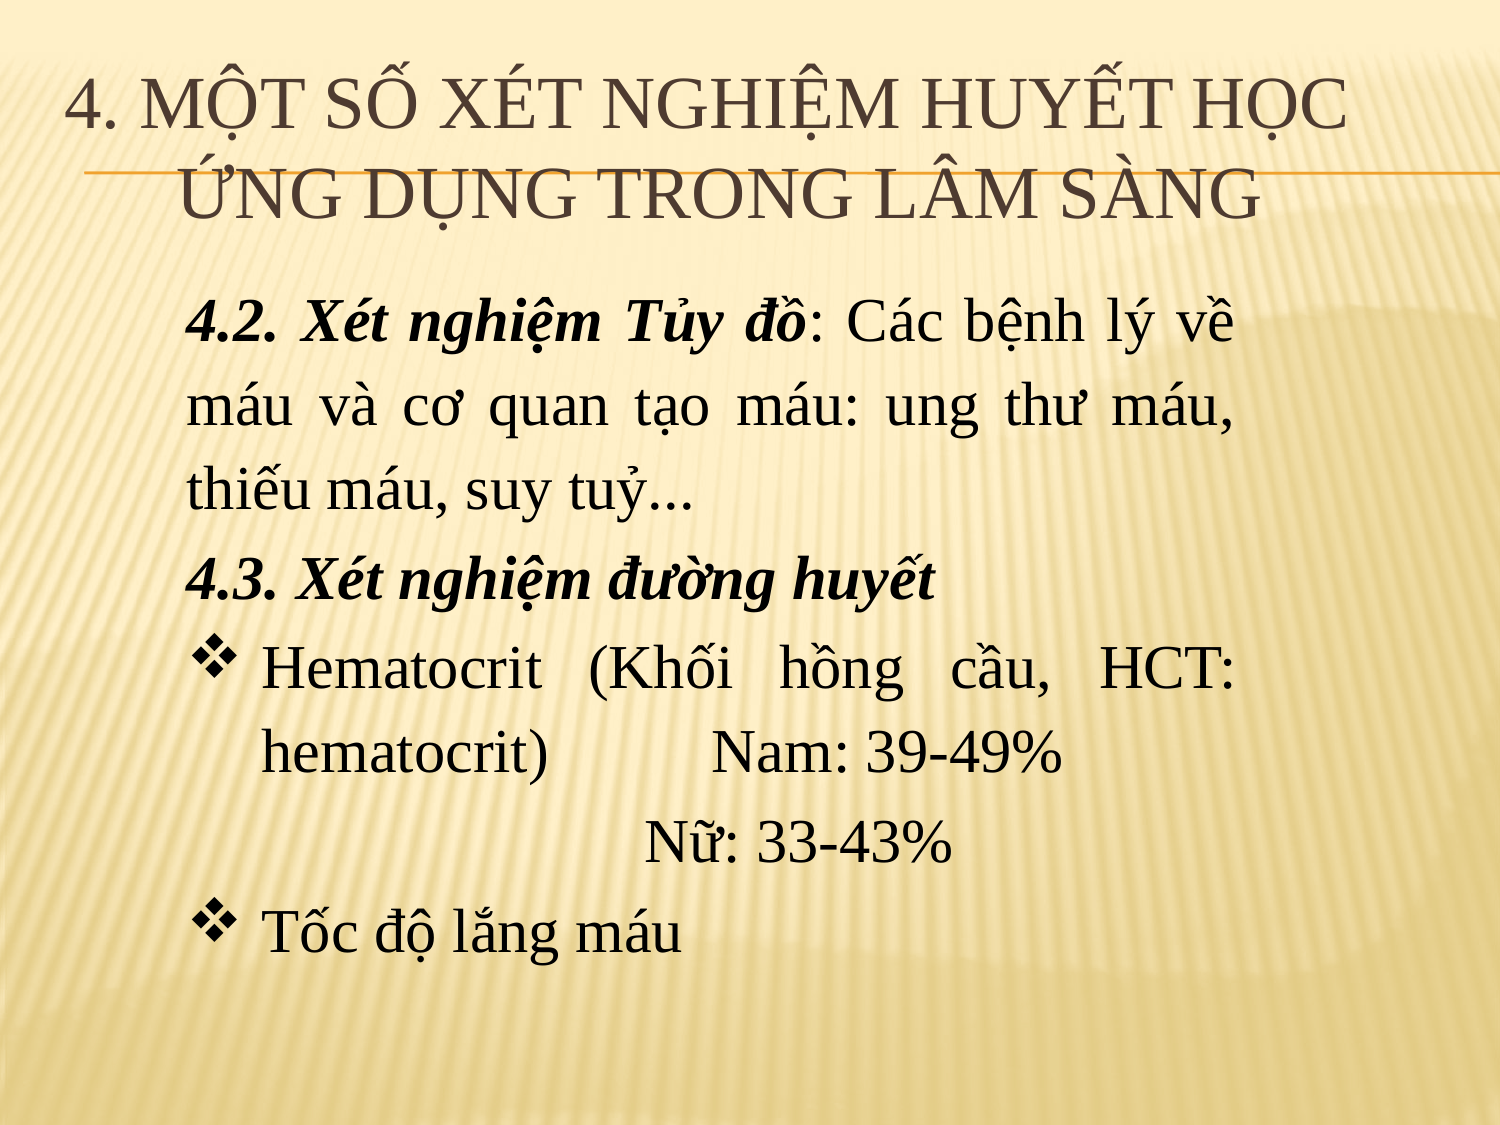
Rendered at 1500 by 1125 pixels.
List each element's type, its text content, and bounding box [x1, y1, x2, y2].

title 4. một số xét nghiệm huyết học ứng dụng trong lâm sàng [49, 75, 1475, 213]
list 4.2. Xét nghiệm Tủy đồ: Các bệnh lý về máu và cơ quan tạo máu: ung thư máu, thiếu máu, suy tuỷ... 4.3. Xét nghiệm đường huyết Hematocrit (Khối hồng cầu, HCT: hematocrit) Nam: 39-49% Nữ: 33-43% Tốc độ lắng máu [50, 262, 1475, 1038]
